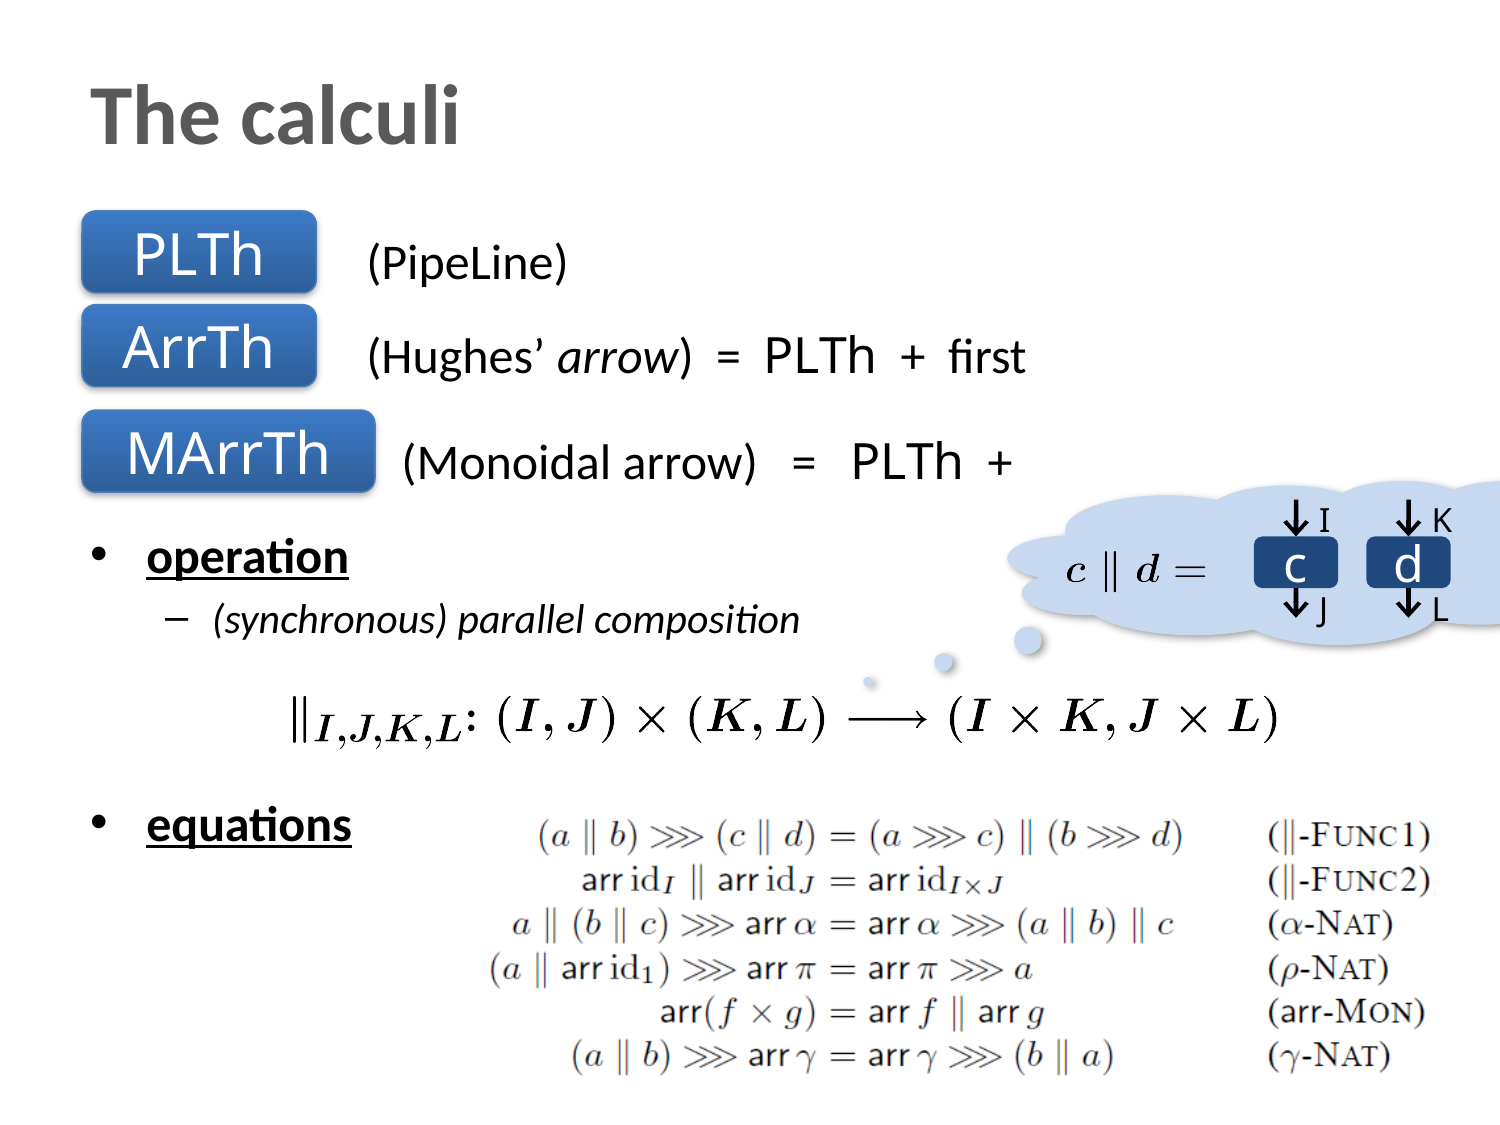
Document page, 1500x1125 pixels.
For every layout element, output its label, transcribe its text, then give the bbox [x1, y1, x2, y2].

picture [468, 808, 1481, 1079]
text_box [1253, 491, 1347, 637]
picture [1066, 550, 1208, 594]
picture [292, 694, 1278, 749]
text_box [932, 650, 955, 674]
text_box [1005, 505, 1248, 638]
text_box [1366, 491, 1460, 637]
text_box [81, 409, 1337, 498]
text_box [81, 304, 1313, 393]
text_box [81, 210, 669, 299]
text_box [1012, 624, 1044, 657]
text_box [1311, 478, 1500, 648]
text_box [861, 674, 875, 689]
title The calculi [75, 45, 1425, 176]
list operation (synchronous) parallel composition equations [75, 515, 1425, 1090]
